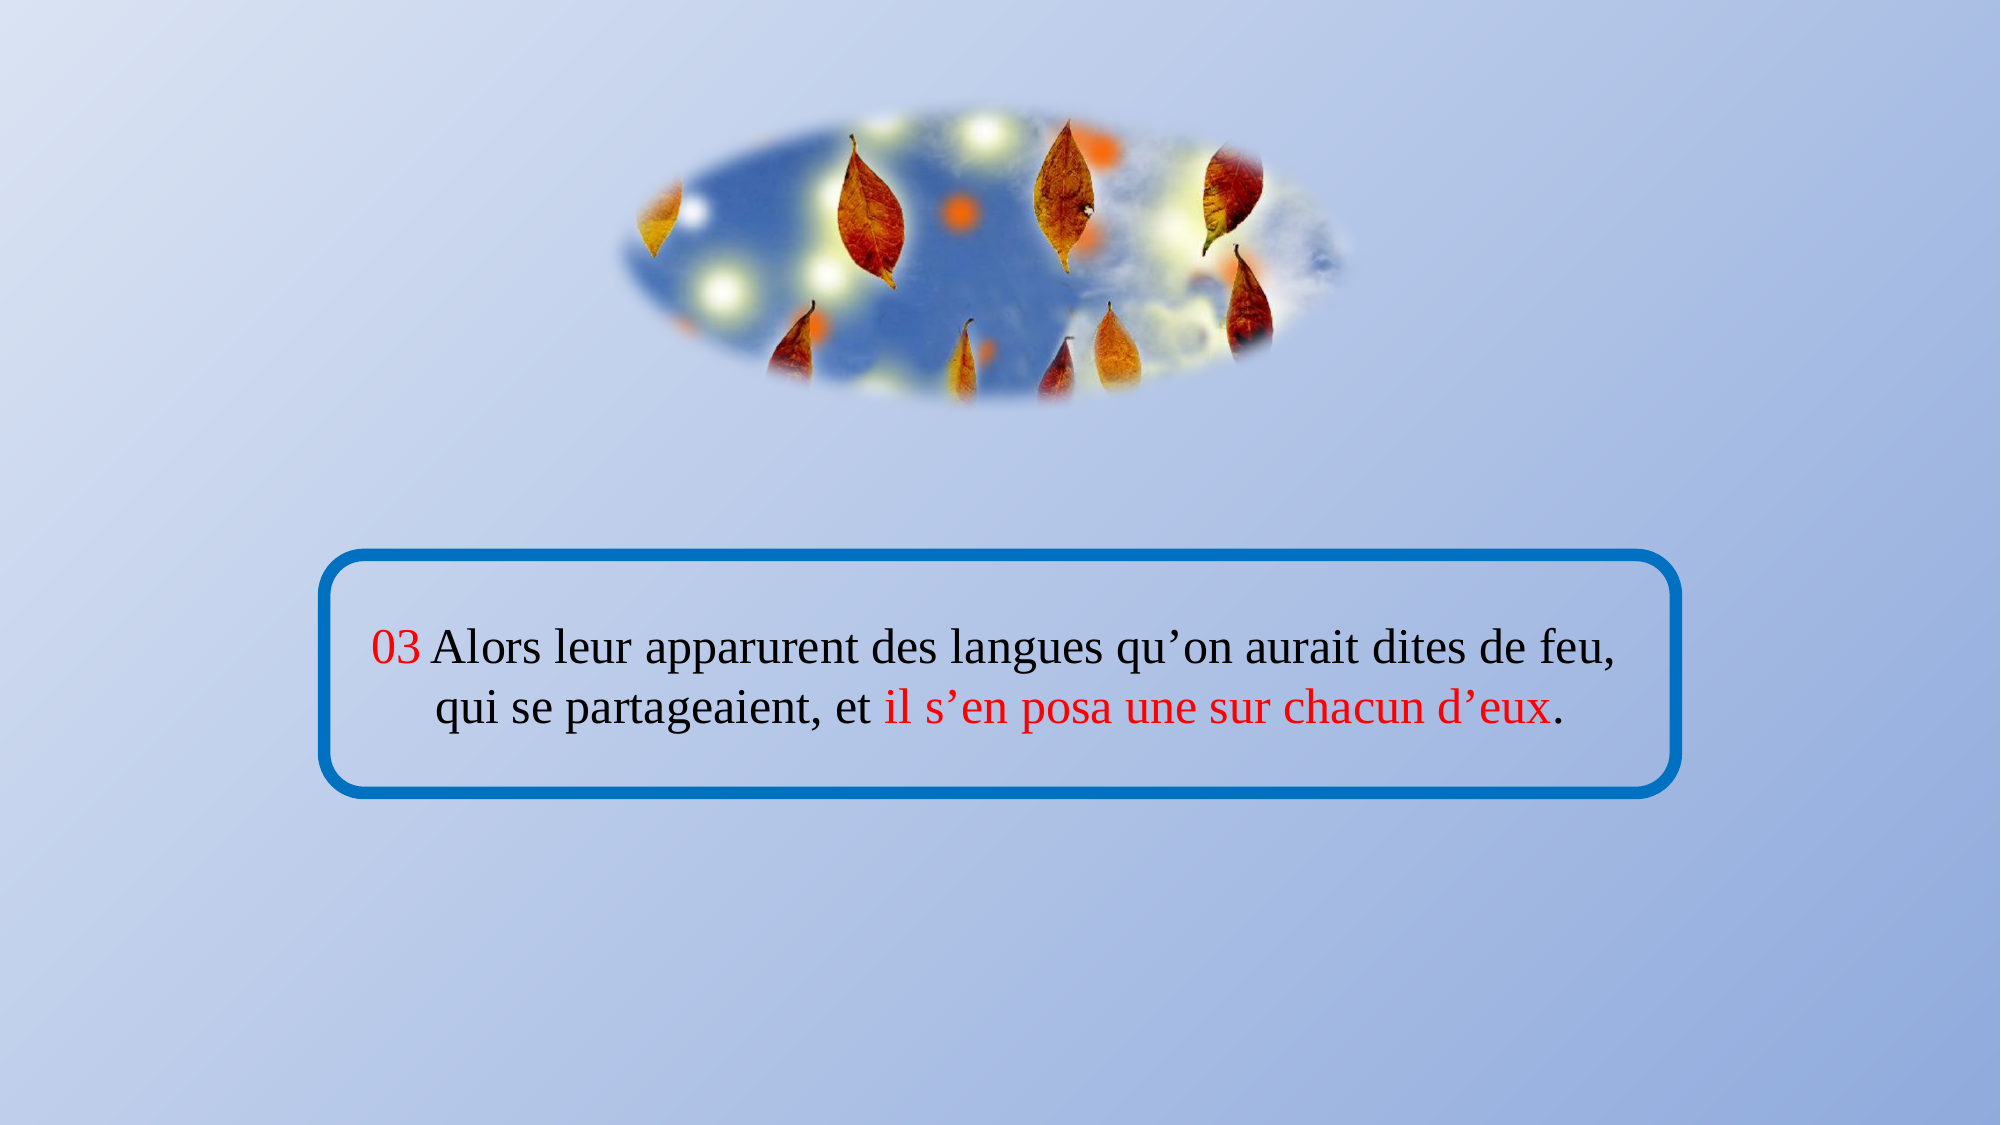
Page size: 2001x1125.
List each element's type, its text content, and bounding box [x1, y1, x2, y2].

picture [603, 94, 1366, 414]
text_box 03 Alors leur apparurent des langues qu’on aurait dites de feu, qui se partageaient, et il s’en posa une sur chacun d’eux. [324, 554, 1676, 793]
